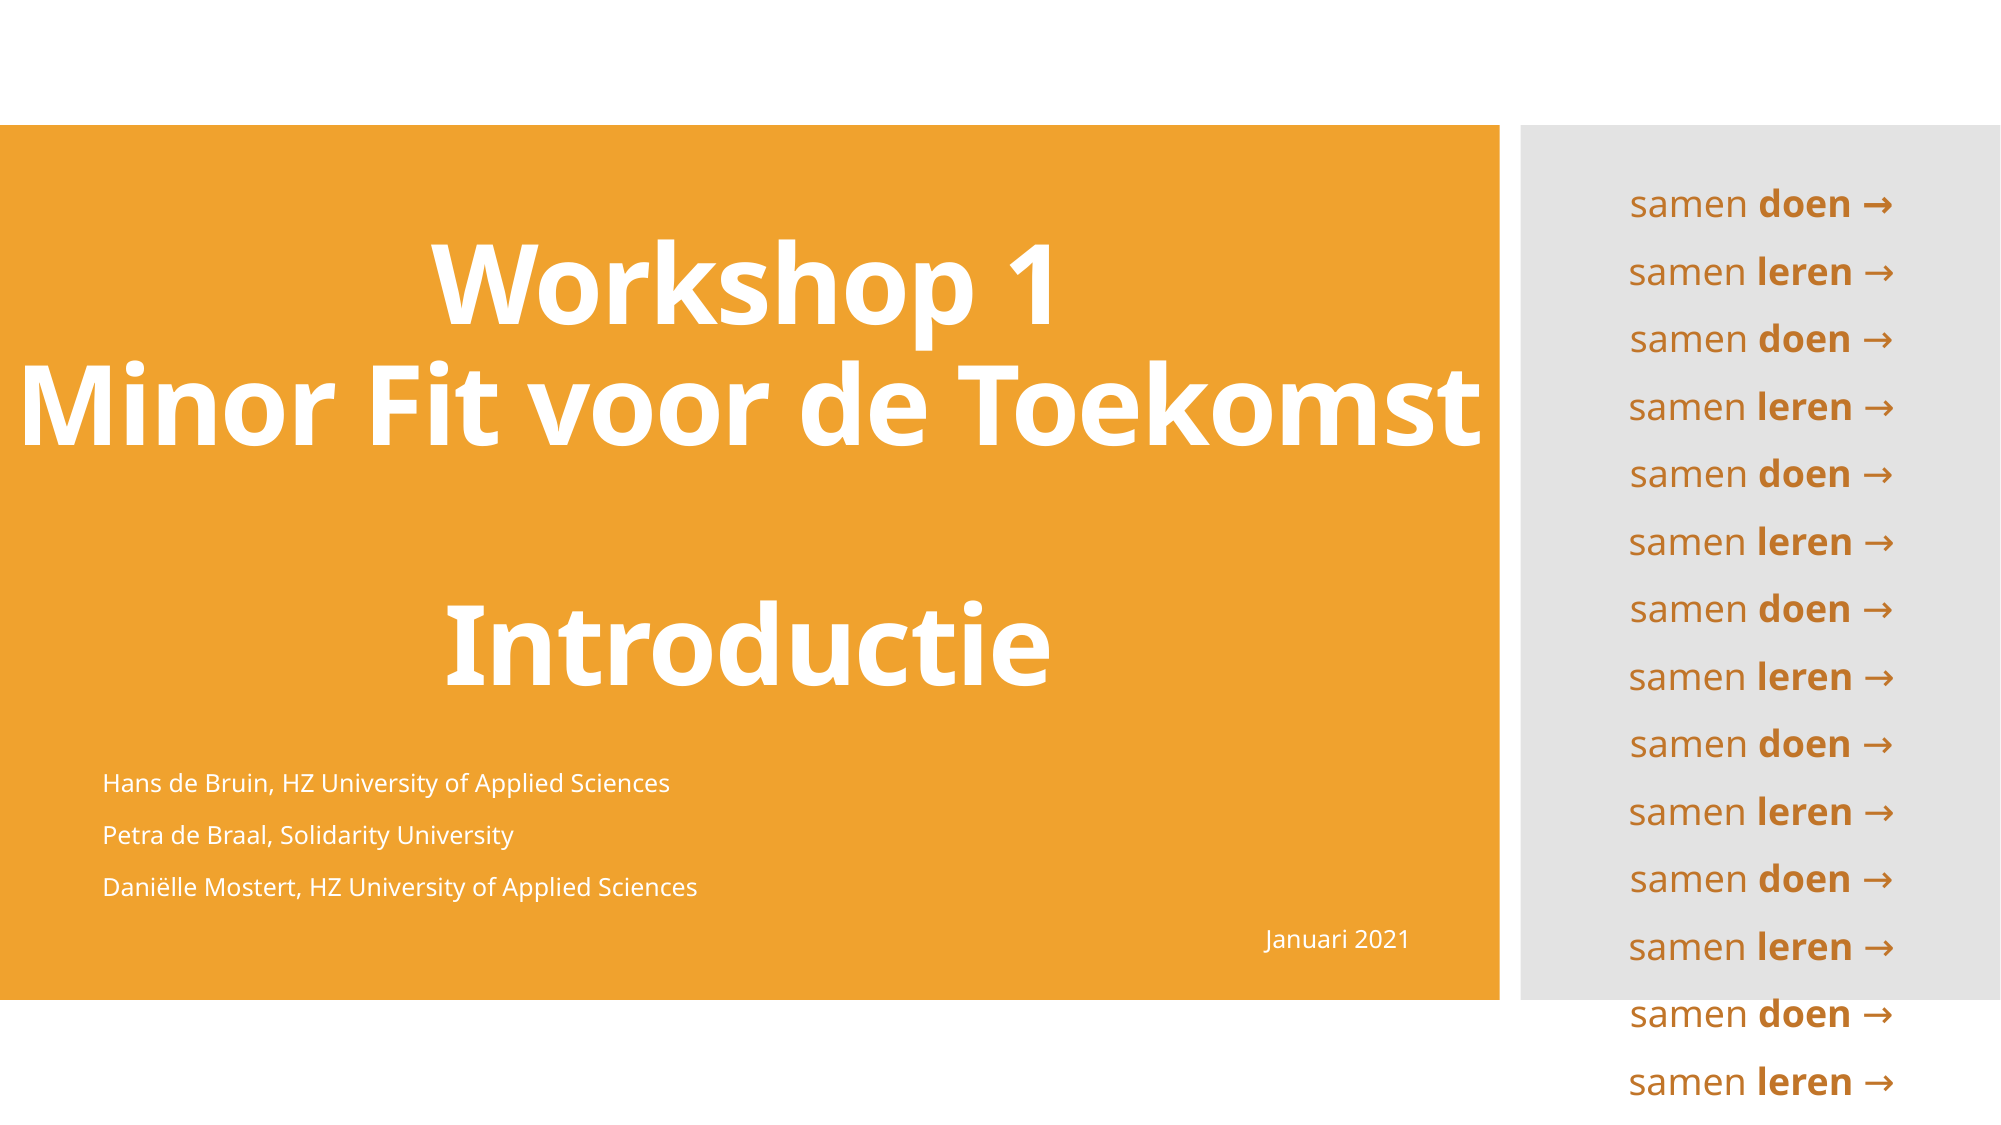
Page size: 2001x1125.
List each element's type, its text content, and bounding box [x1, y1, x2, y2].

title Workshop 1 Minor Fit voor de Toekomst Introductie [0, 202, 1499, 737]
subtitle Hans de Bruin, HZ University of Applied Sciences Petra de Braal, Solidarity University Daniëlle Mostert, HZ University of Applied Sciences Januari 2021 [87, 749, 1427, 977]
text_box samen doen → samen leren → samen doen → samen leren → samen doen → samen leren → samen doen → samen leren → samen doen → samen leren → samen doen → samen leren → samen doen → samen leren → samen doen → samen leren → … [1568, 150, 1955, 1125]
